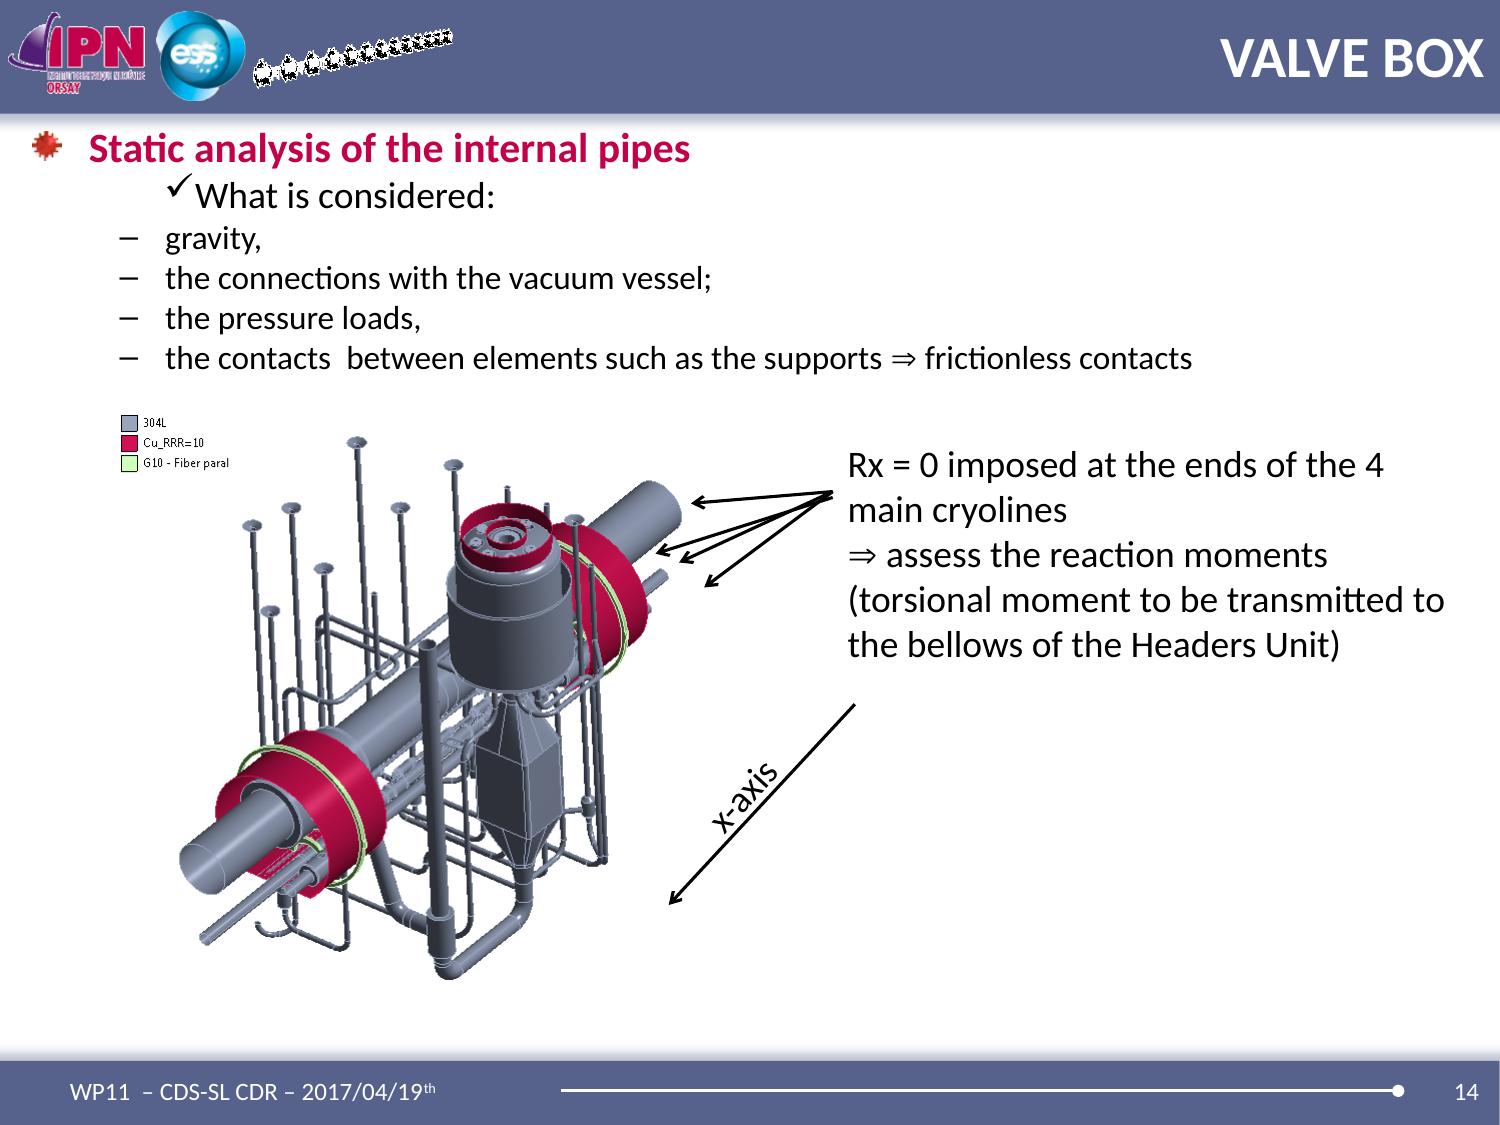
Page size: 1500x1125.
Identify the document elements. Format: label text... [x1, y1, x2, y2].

list Static analysis of the internal pipes What is considered: gravity, the connections with the vacuum vessel; the pressure loads, the contacts between elements such as the supports  frictionless contacts [29, 113, 1500, 1061]
text_box Rx = 0 imposed at the ends of the 4 main cryolines  assess the reaction moments (torsional moment to be transmitted to the bellows of the Headers Unit) [832, 432, 1482, 673]
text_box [703, 491, 833, 497]
picture [32, 131, 62, 161]
title VALVE BOX [159, 0, 1500, 113]
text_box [655, 497, 833, 554]
picture [116, 410, 692, 988]
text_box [703, 561, 833, 588]
picture [5, 11, 159, 101]
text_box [678, 491, 702, 495]
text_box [668, 703, 856, 906]
